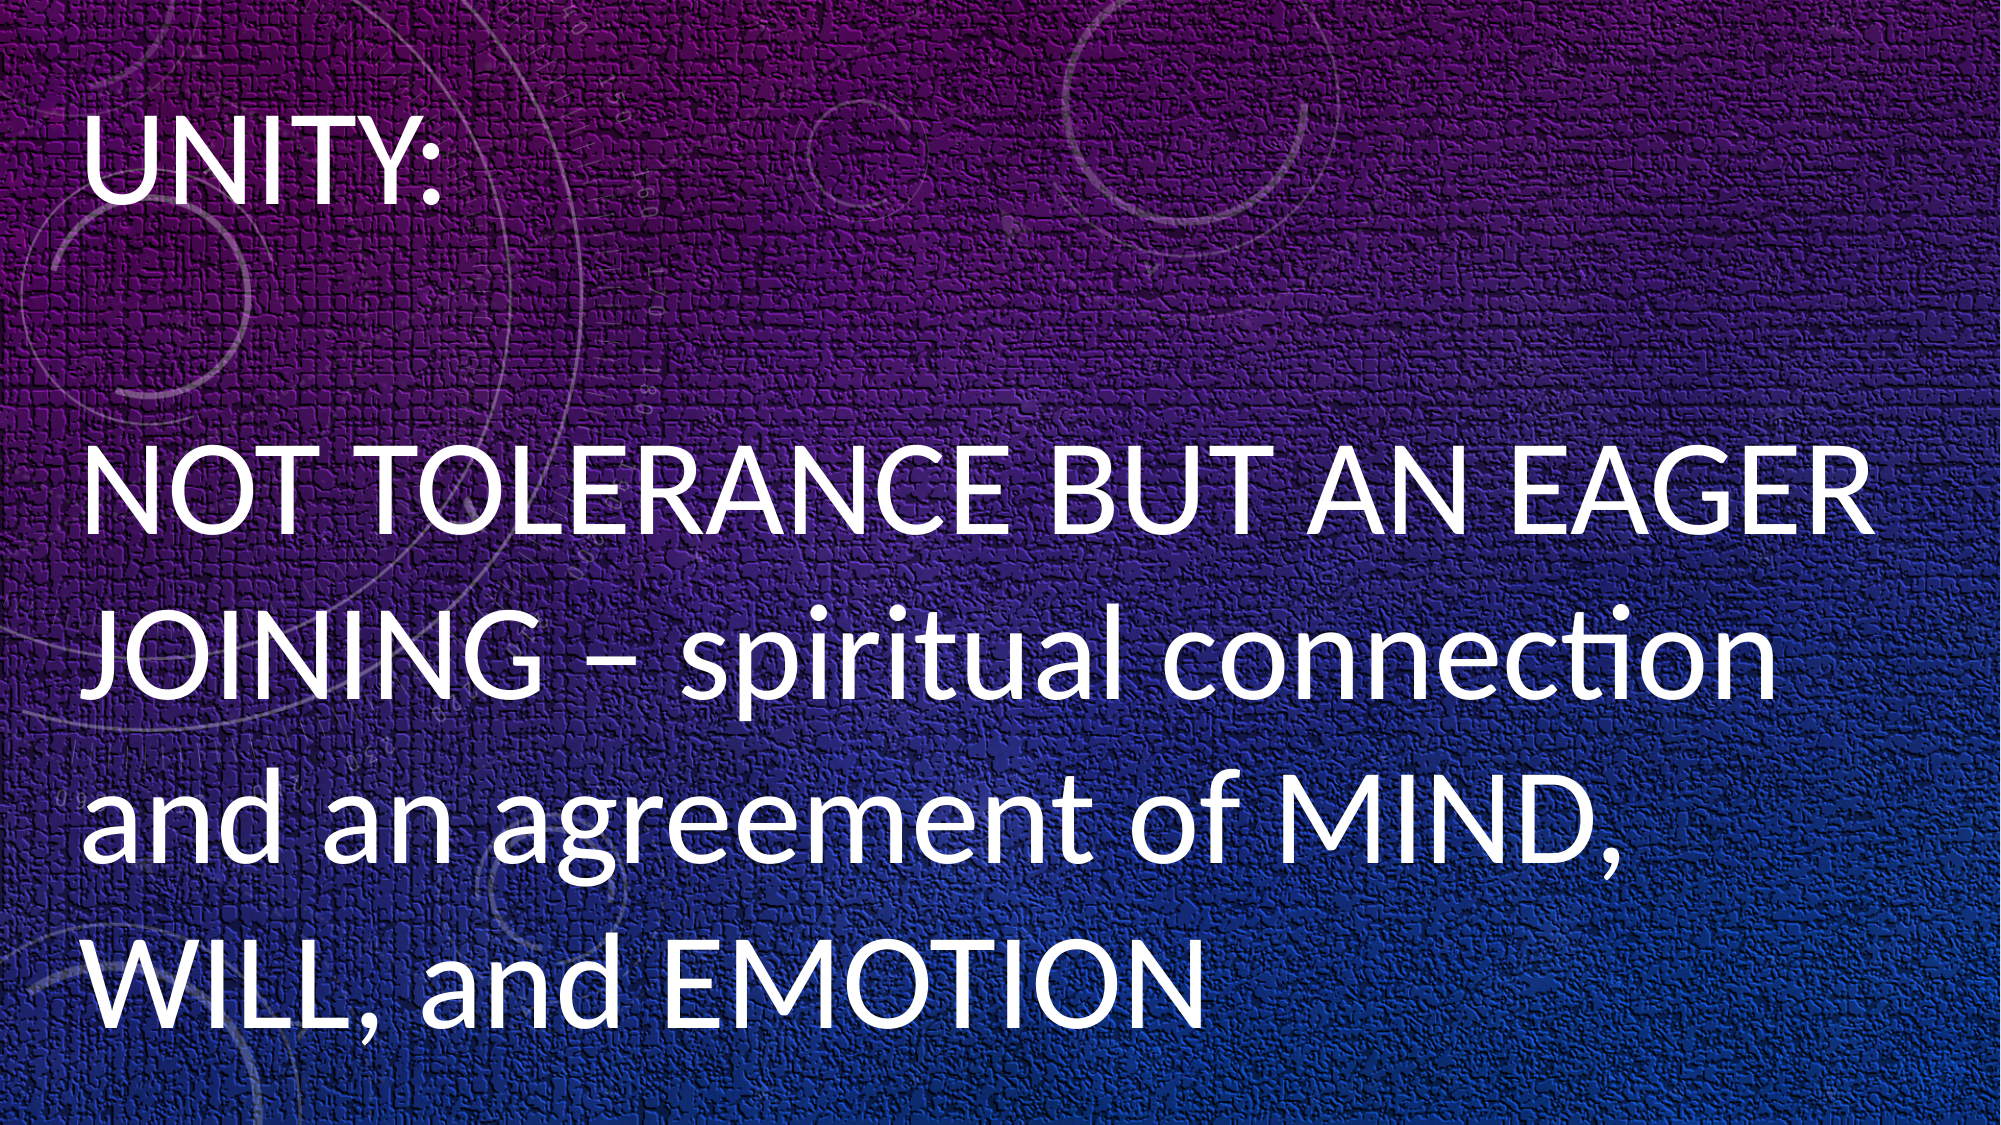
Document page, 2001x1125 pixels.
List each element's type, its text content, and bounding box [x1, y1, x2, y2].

picture [0, 0, 2001, 1125]
text_box UNITY: NOT TOLERANCE BUT AN EAGER JOINING – spiritual connection and an agreement of MIND, WILL, and EMOTION [63, 59, 1937, 1125]
